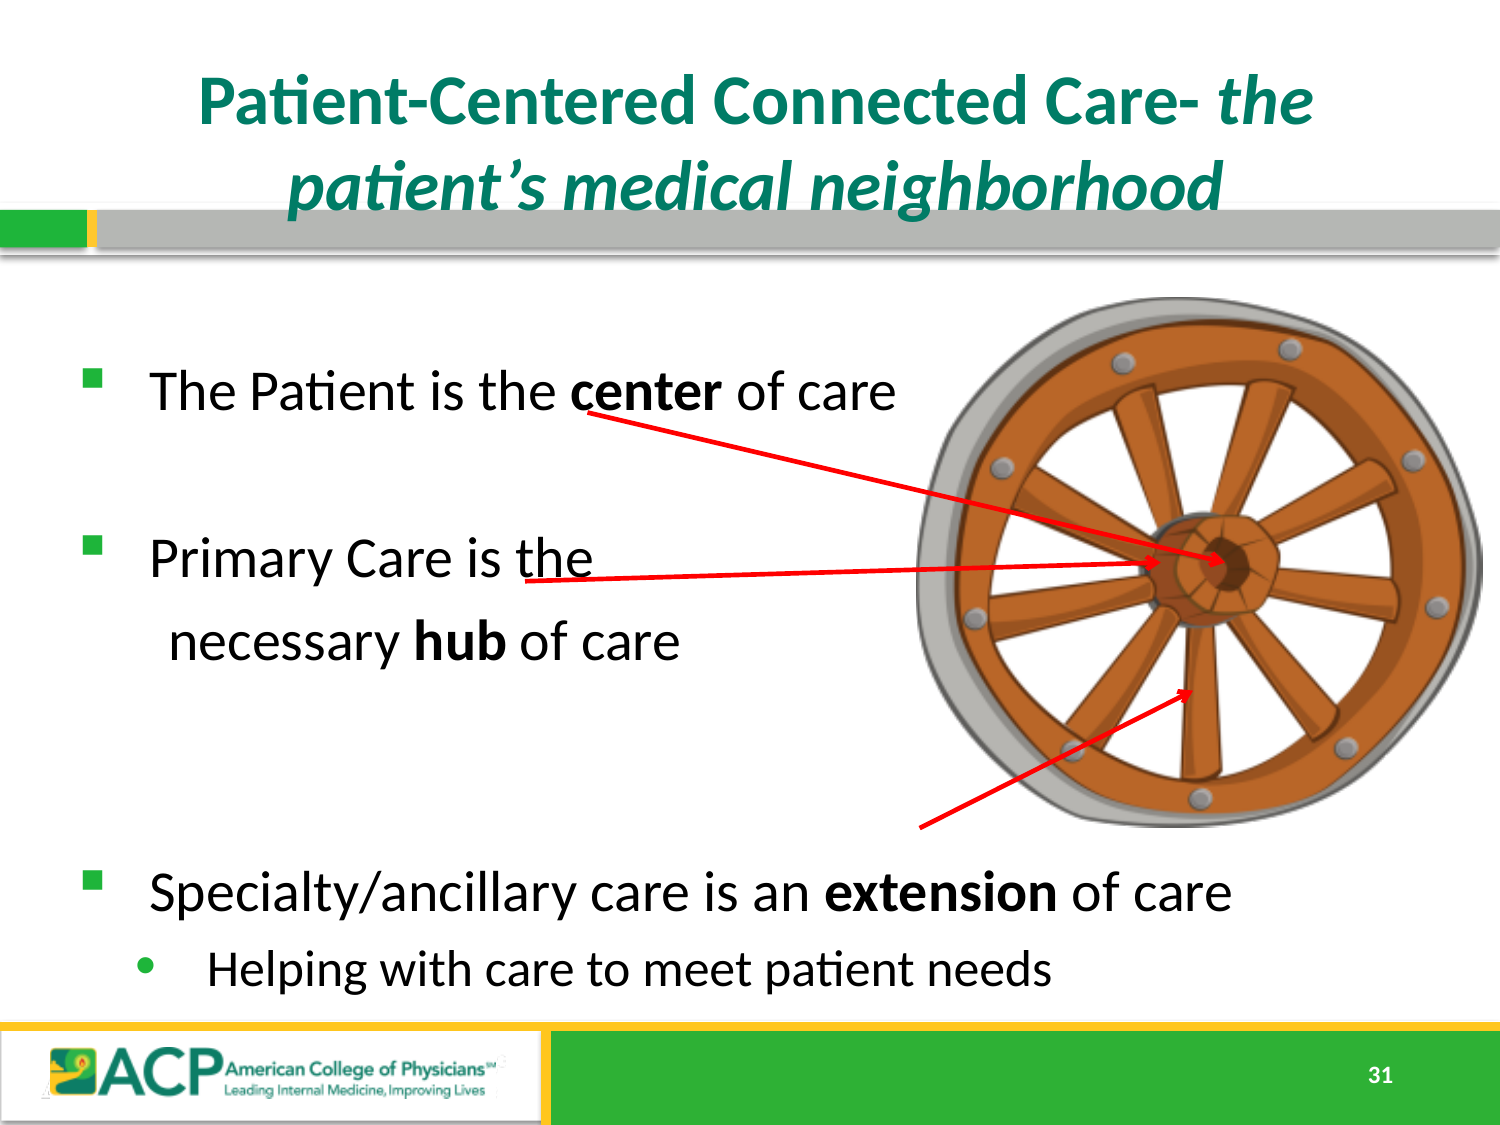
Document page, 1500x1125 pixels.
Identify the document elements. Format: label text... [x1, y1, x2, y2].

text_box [919, 690, 1194, 829]
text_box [587, 412, 1226, 563]
picture [916, 296, 1484, 829]
list The Patient is the center of care Primary Care is the necessary hub of care Specialty/ancillary care is an extension of care Helping with care to meet patient needs [62, 260, 1438, 1011]
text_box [524, 562, 1162, 582]
title Patient-Centered Connected Care- the patient’s medical neighborhood [87, 45, 1425, 233]
picture [50, 1047, 496, 1099]
